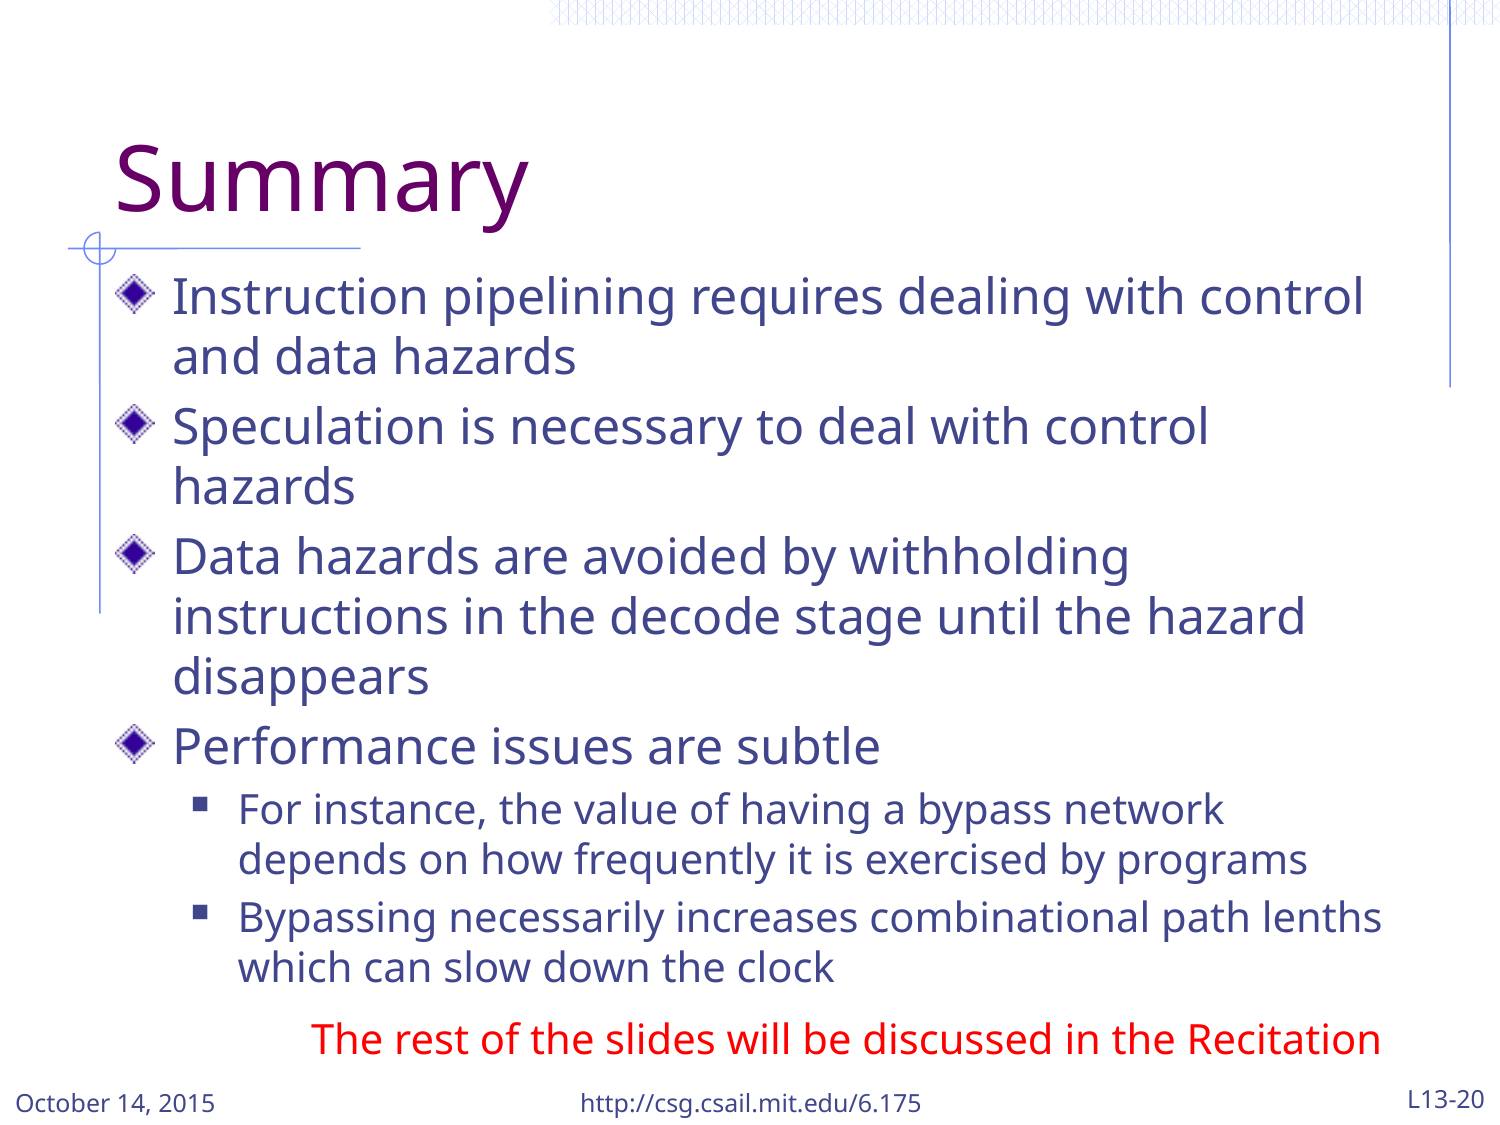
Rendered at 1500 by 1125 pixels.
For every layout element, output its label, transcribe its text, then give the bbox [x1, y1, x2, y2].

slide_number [0, 1049, 313, 1125]
list Instruction pipelining requires dealing with control and data hazards Speculation is necessary to deal with control hazards Data hazards are avoided by withholding instructions in the decode stage until the hazard disappears Performance issues are subtle For instance, the value of having a bypass network depends on how frequently it is exercised by programs Bypassing necessarily increases combinational path lenths which can slow down the clock [100, 256, 1409, 1028]
title Summary [99, 49, 1376, 238]
text_box The rest of the slides will be discussed in the Recitation [296, 1005, 1409, 1071]
slide_number L13-20 [1187, 1049, 1500, 1125]
footer http://csg.csail.mit.edu/6.175 [503, 1049, 1000, 1125]
picture [115, 724, 155, 764]
picture [115, 274, 155, 314]
picture [115, 404, 155, 444]
picture [115, 534, 155, 574]
